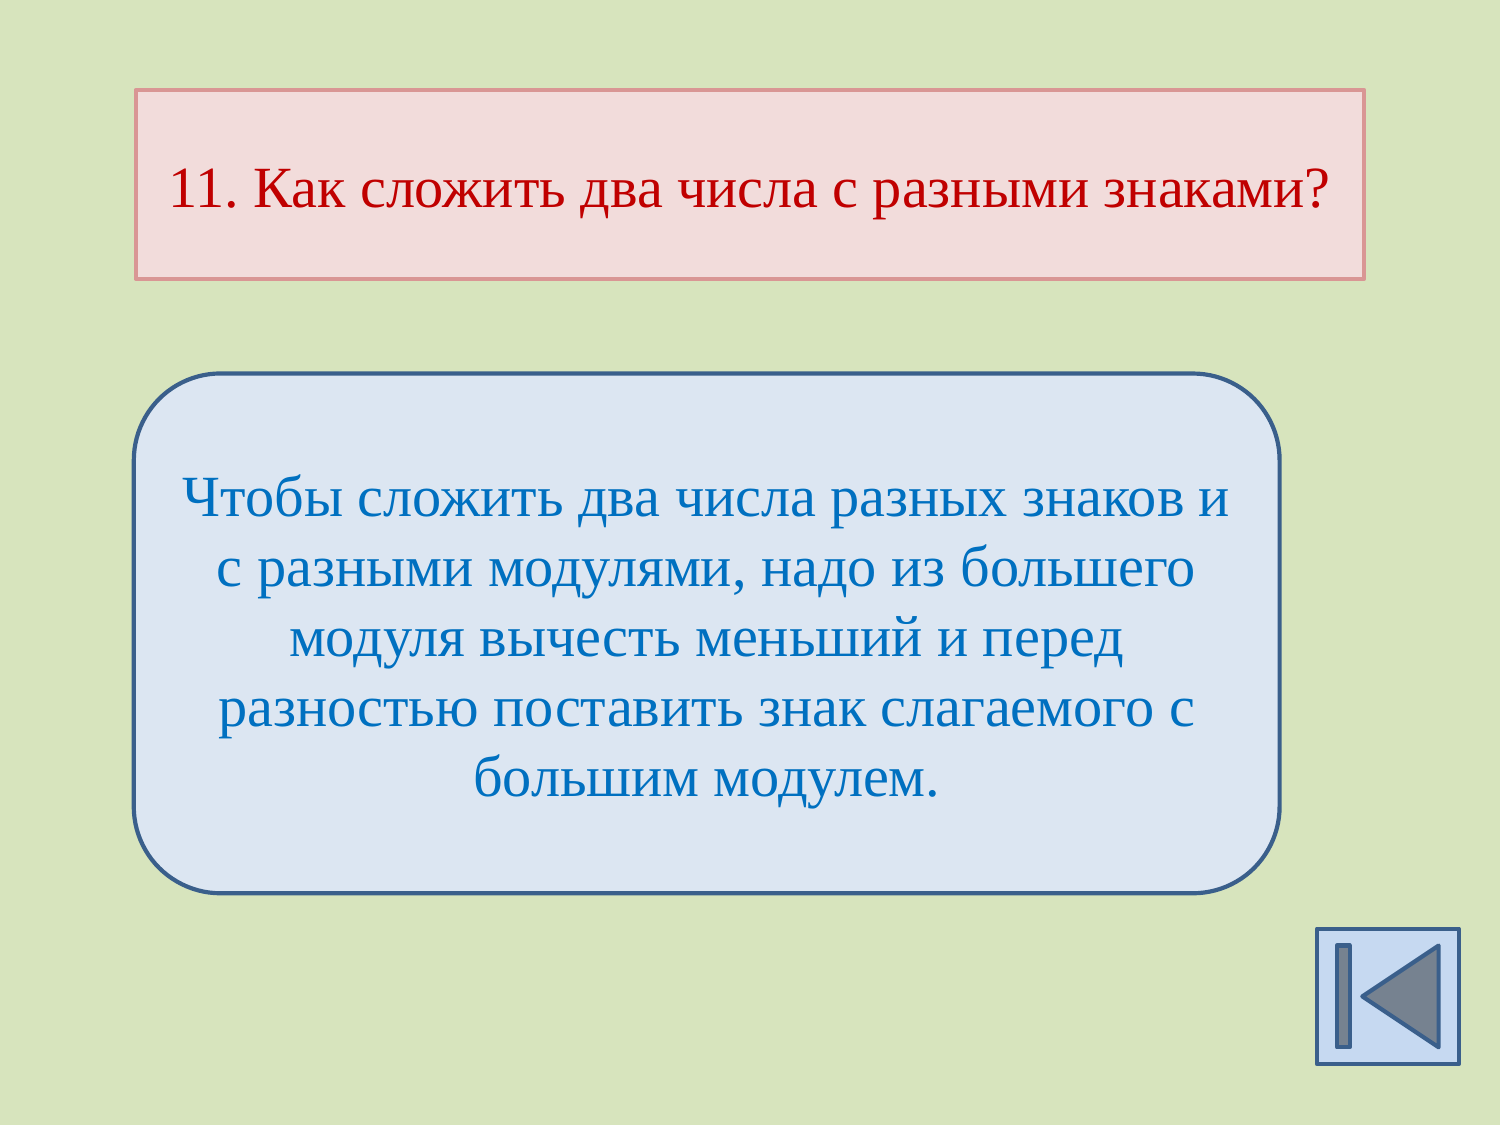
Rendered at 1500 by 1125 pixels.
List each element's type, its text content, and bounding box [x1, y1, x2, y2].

text_box [1315, 927, 1461, 1066]
text_box Чтобы сложить два числа разных знаков и с разными модулями, надо из большего модуля вычесть меньший и перед разностью поставить знак слагаемого с большим модулем. [131, 371, 1282, 896]
text_box 11. Как сложить два числа с разными знаками? [134, 88, 1366, 281]
